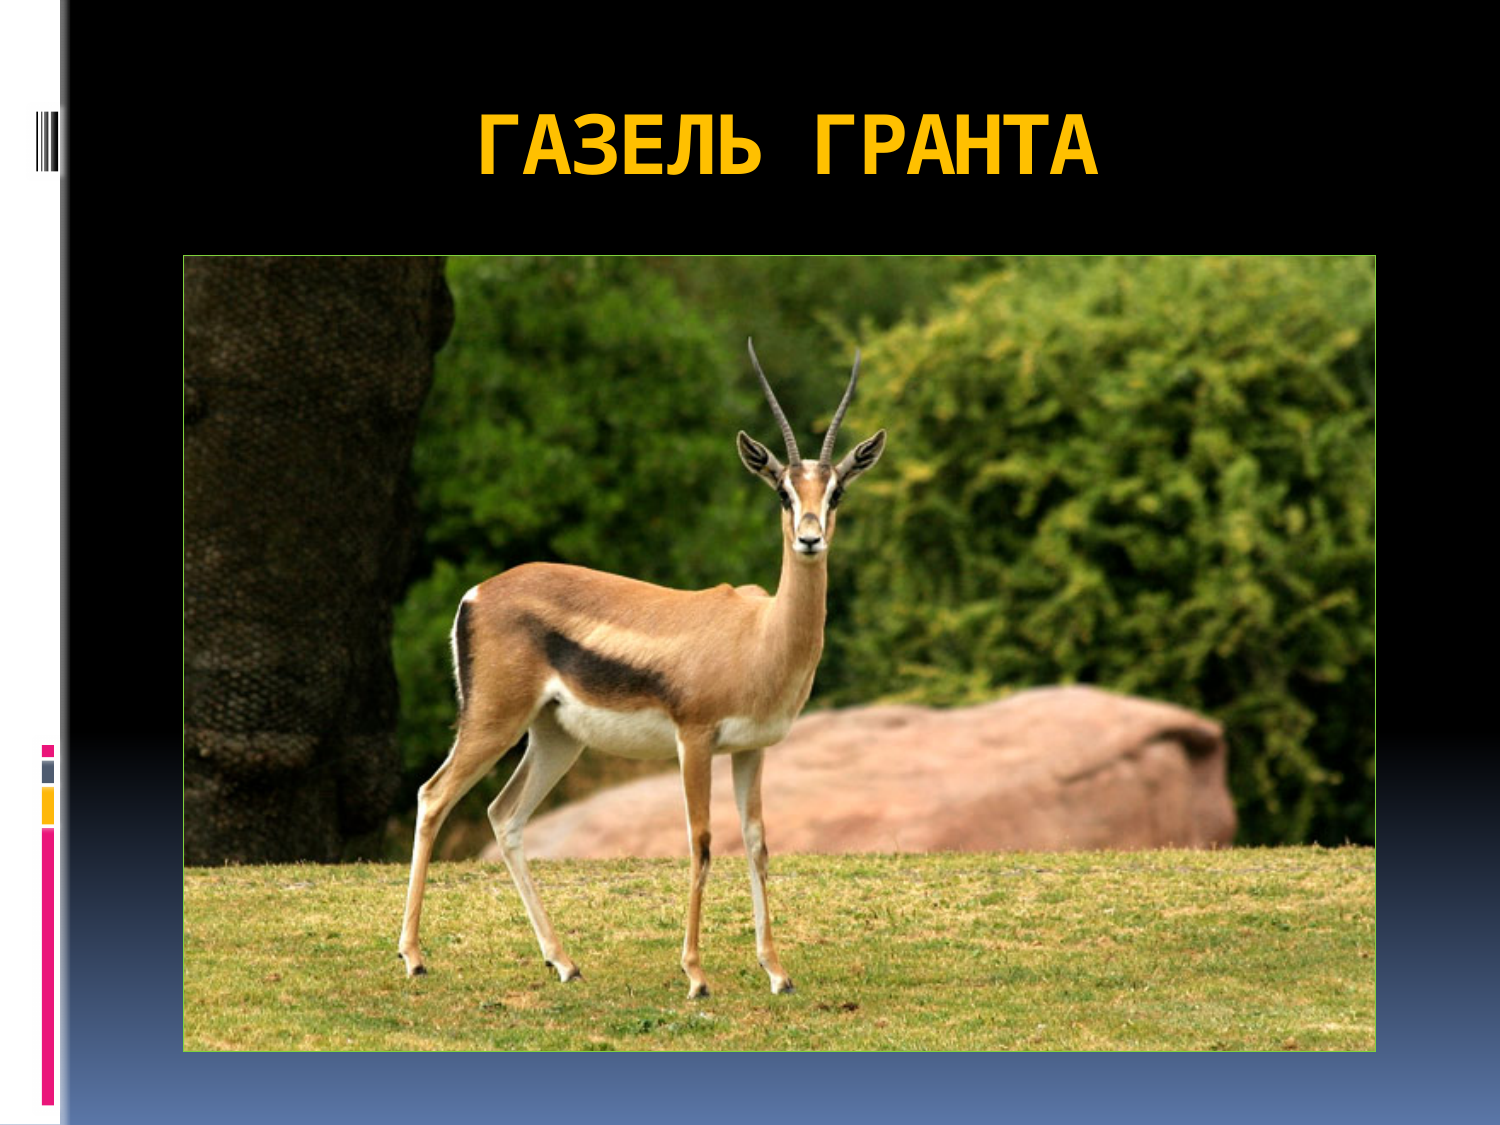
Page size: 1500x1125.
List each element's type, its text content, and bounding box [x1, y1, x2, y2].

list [182, 254, 1377, 1052]
title ГАЗЕЛЬ ГРАНТА [150, 83, 1425, 234]
